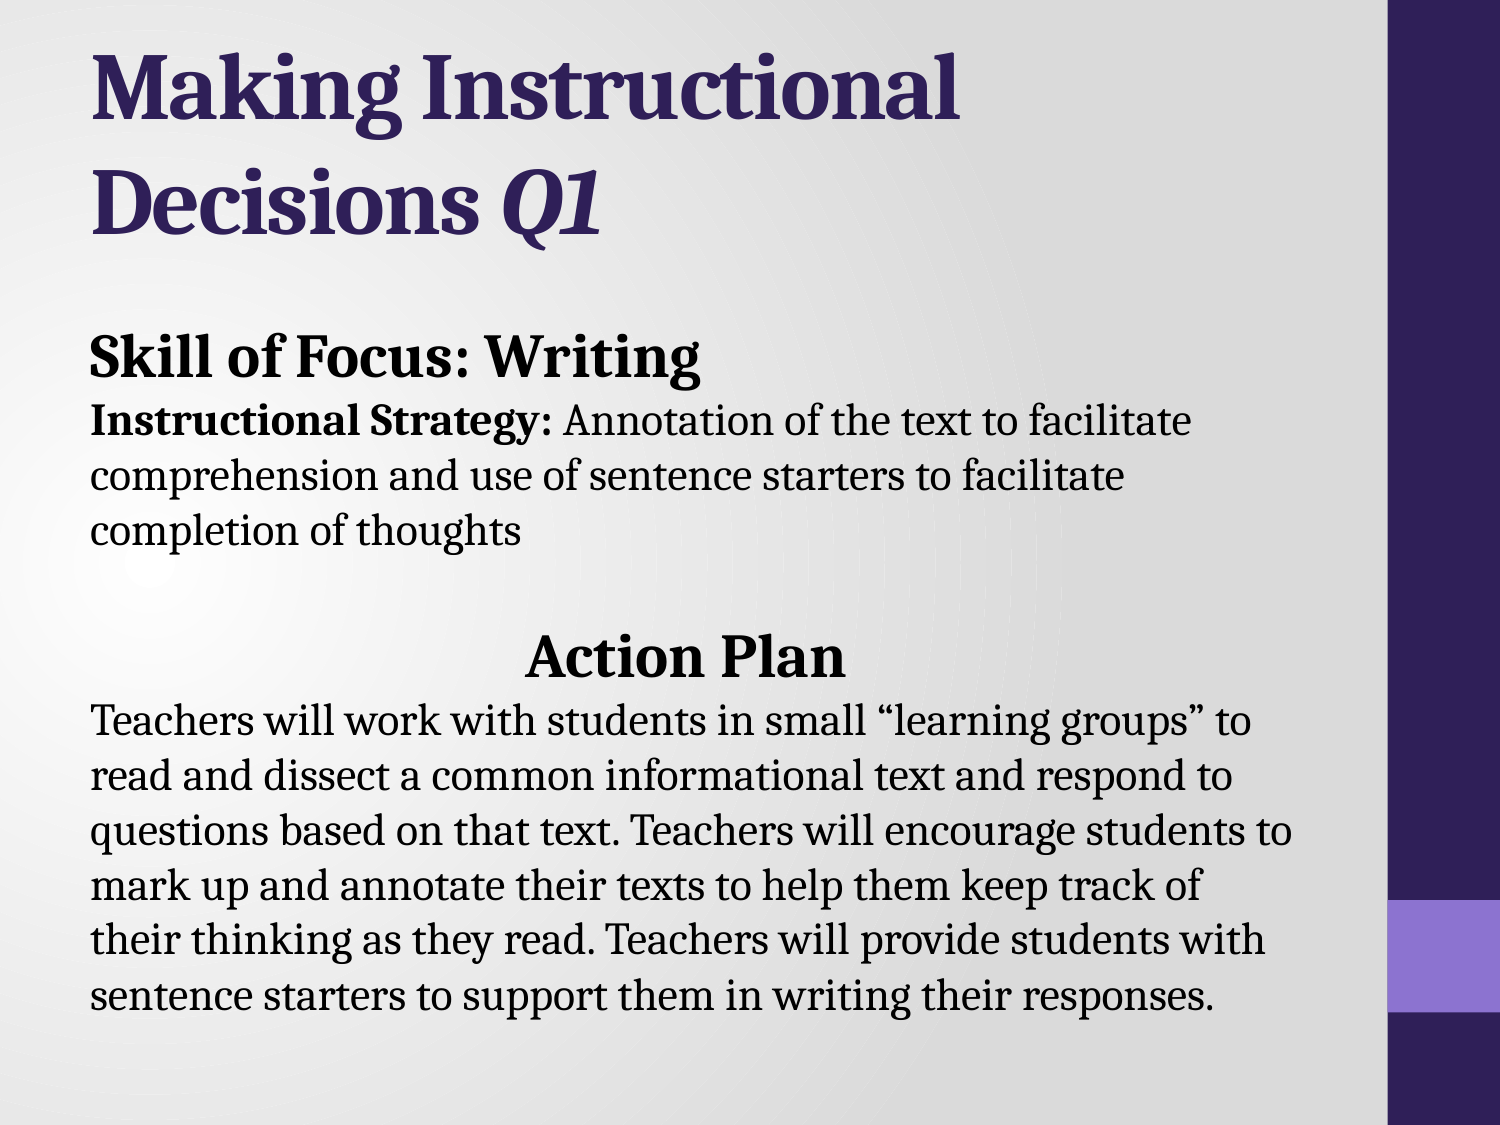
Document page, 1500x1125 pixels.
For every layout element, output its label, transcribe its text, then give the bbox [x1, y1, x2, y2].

list Skill of Focus: Writing Instructional Strategy: Annotation of the text to facilitate comprehension and use of sentence starters to facilitate completion of thoughts Action Plan Teachers will work with students in small “learning groups” to read and dissect a common informational text and respond to questions based on that text. Teachers will encourage students to mark up and annotate their texts to help them keep track of their thinking as they read. Teachers will provide students with sentence starters to support them in writing their responses. [75, 262, 1313, 1050]
title Making Instructional Decisions Q1 [75, 45, 1325, 233]
